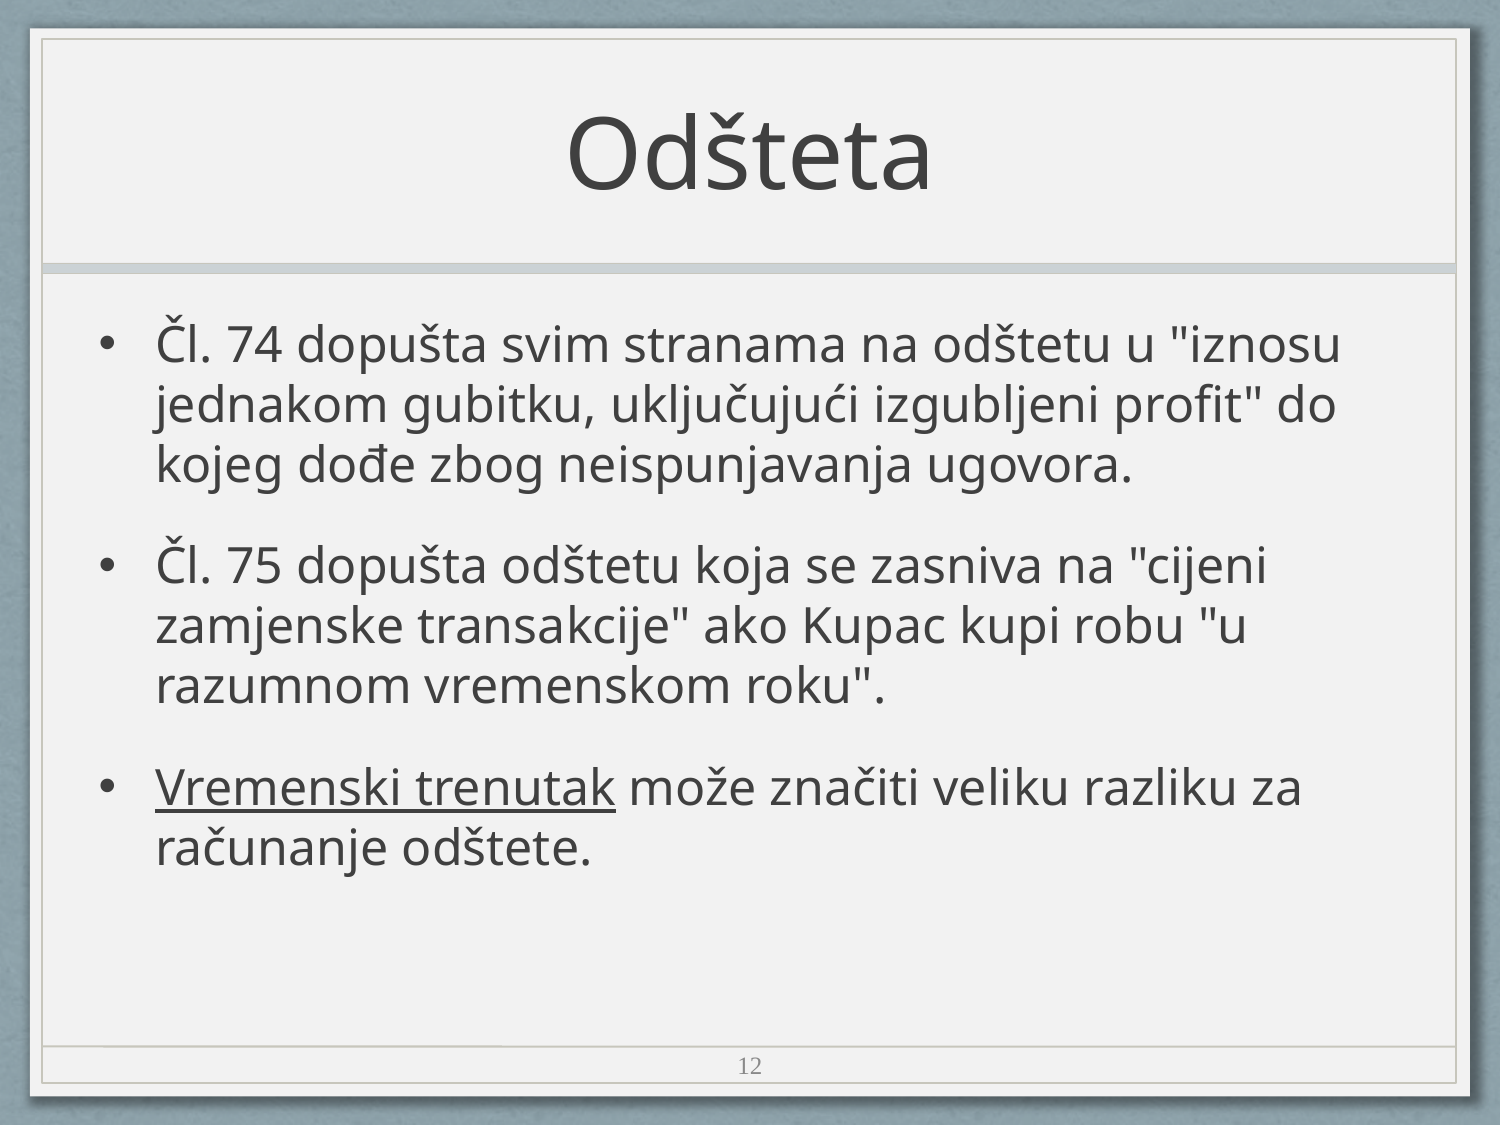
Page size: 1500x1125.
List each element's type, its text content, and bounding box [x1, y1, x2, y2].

slide_number 12 [687, 1042, 813, 1088]
title Odšteta [147, 40, 1353, 260]
list Čl. 74 dopušta svim stranama na odštetu u "iznosu jednakom gubitku, uključujući izgubljeni profit" do kojeg dođe zbog neispunjavanja ugovora. Čl. 75 dopušta odštetu koja se zasniva na "cijeni zamjenske transakcije" ako Kupac kupi robu "u razumnom vremenskom roku". Vremenski trenutak može značiti veliku razliku za računanje odštete. [83, 304, 1447, 976]
